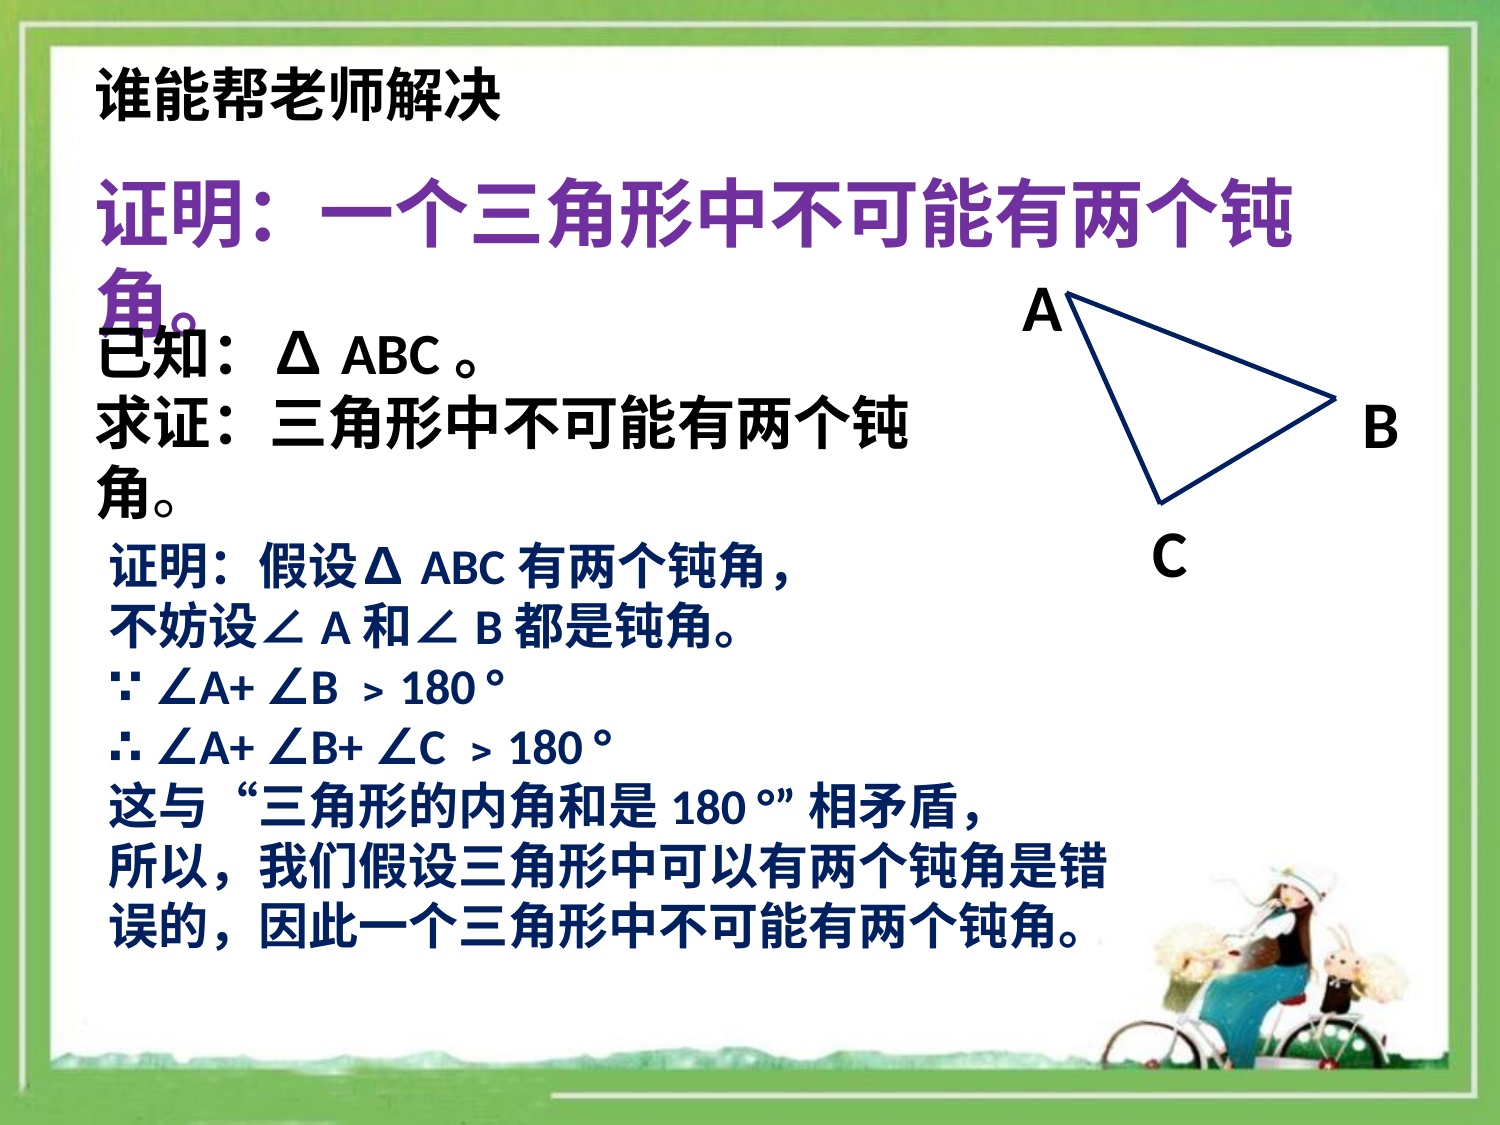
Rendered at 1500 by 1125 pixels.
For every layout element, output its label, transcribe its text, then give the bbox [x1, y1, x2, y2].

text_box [1159, 405, 1337, 505]
text_box 证明：一个三角形中不可能有两个钝角。 [79, 158, 1416, 354]
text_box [1066, 292, 1337, 399]
picture [0, 0, 1500, 1125]
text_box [1007, 351, 1154, 446]
text_box B [1348, 374, 1416, 470]
text_box 证明：假设∆ABC有两个钝角， 不妨设∠A和∠B都是钝角。 ∵ ∠A+ ∠B ﹥180 ° ∴ ∠A+ ∠B+ ∠C ﹥180 ° 这与“三角形的内角和是180 °”相矛盾， 所以，我们假设三角形中可以有两个钝角是错误的，因此一个三角形中不可能有两个钝角。 [93, 527, 1166, 962]
text_box A [1008, 257, 1079, 349]
text_box 已知：∆ABC。 求证：三角形中不可能有两个钝角。 [79, 308, 994, 534]
text_box 谁能帮老师解决 [79, 50, 783, 136]
text_box C [1137, 503, 1203, 599]
